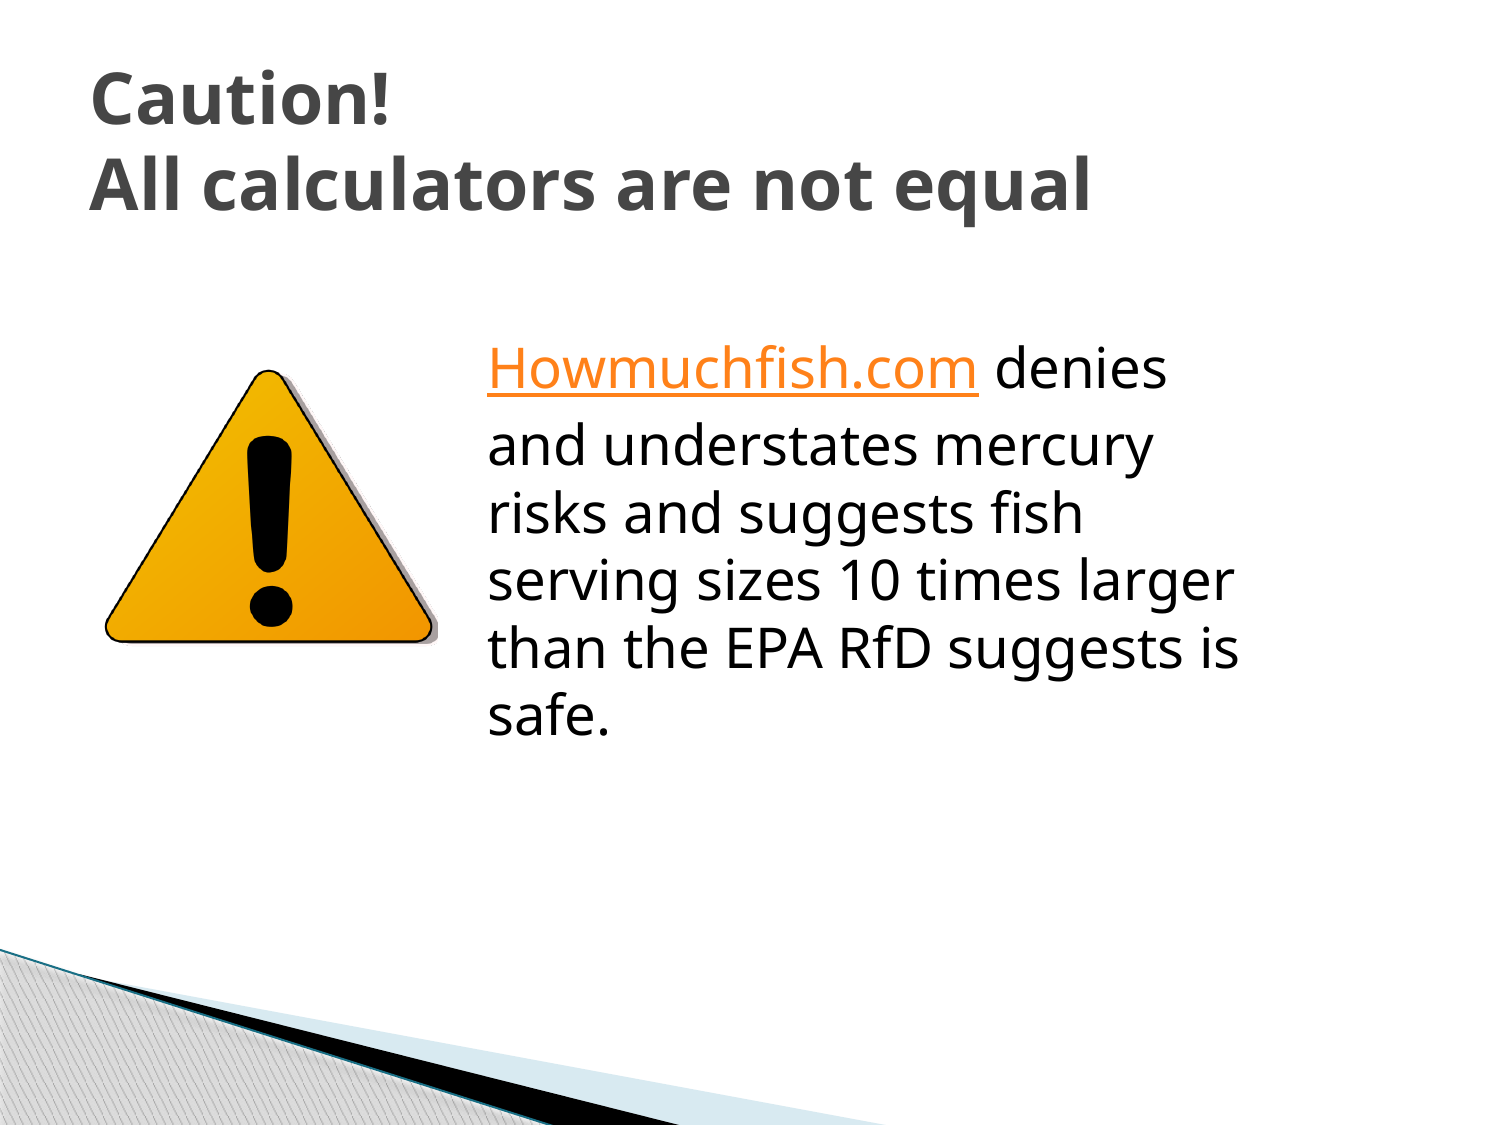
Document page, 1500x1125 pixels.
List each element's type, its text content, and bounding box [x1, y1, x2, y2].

title Caution! All calculators are not equal [75, 45, 1425, 233]
picture [99, 365, 438, 648]
list Howmuchfish.com denies and understates mercury risks and suggests fish serving sizes 10 times larger than the EPA RfD suggests is safe. [412, 324, 1263, 876]
